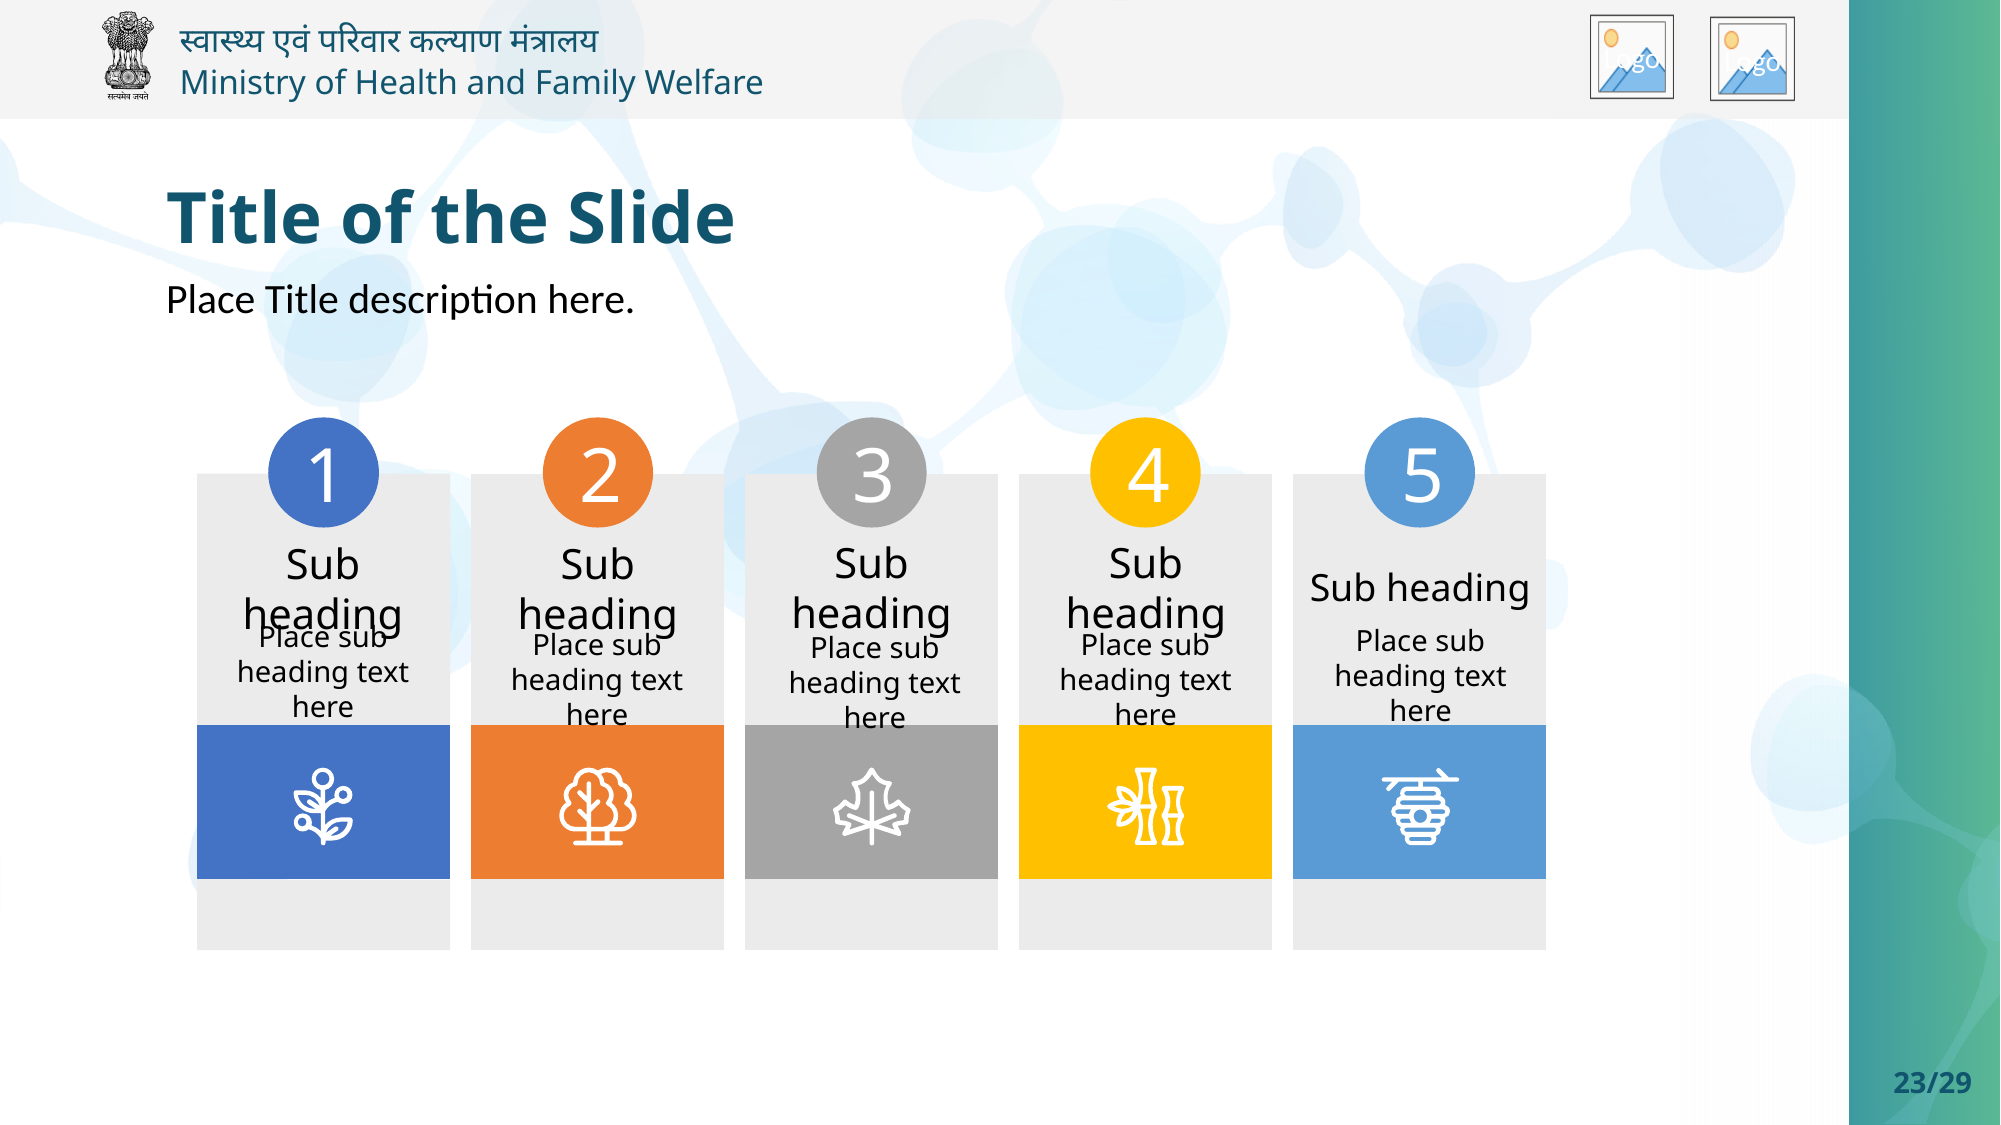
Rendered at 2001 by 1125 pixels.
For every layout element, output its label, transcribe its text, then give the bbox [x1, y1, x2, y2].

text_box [1293, 417, 1548, 951]
picture [0, 0, 2000, 1125]
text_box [745, 417, 999, 951]
list Place Title description here. [151, 269, 1230, 326]
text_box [470, 417, 725, 951]
list स्वास्थ्य एवं परिवार कल्याण मंत्रालय Ministry of Health and Family Welfare [164, 10, 1139, 102]
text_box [1019, 417, 1273, 951]
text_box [196, 417, 451, 951]
list Title of the Slide [151, 174, 1071, 246]
